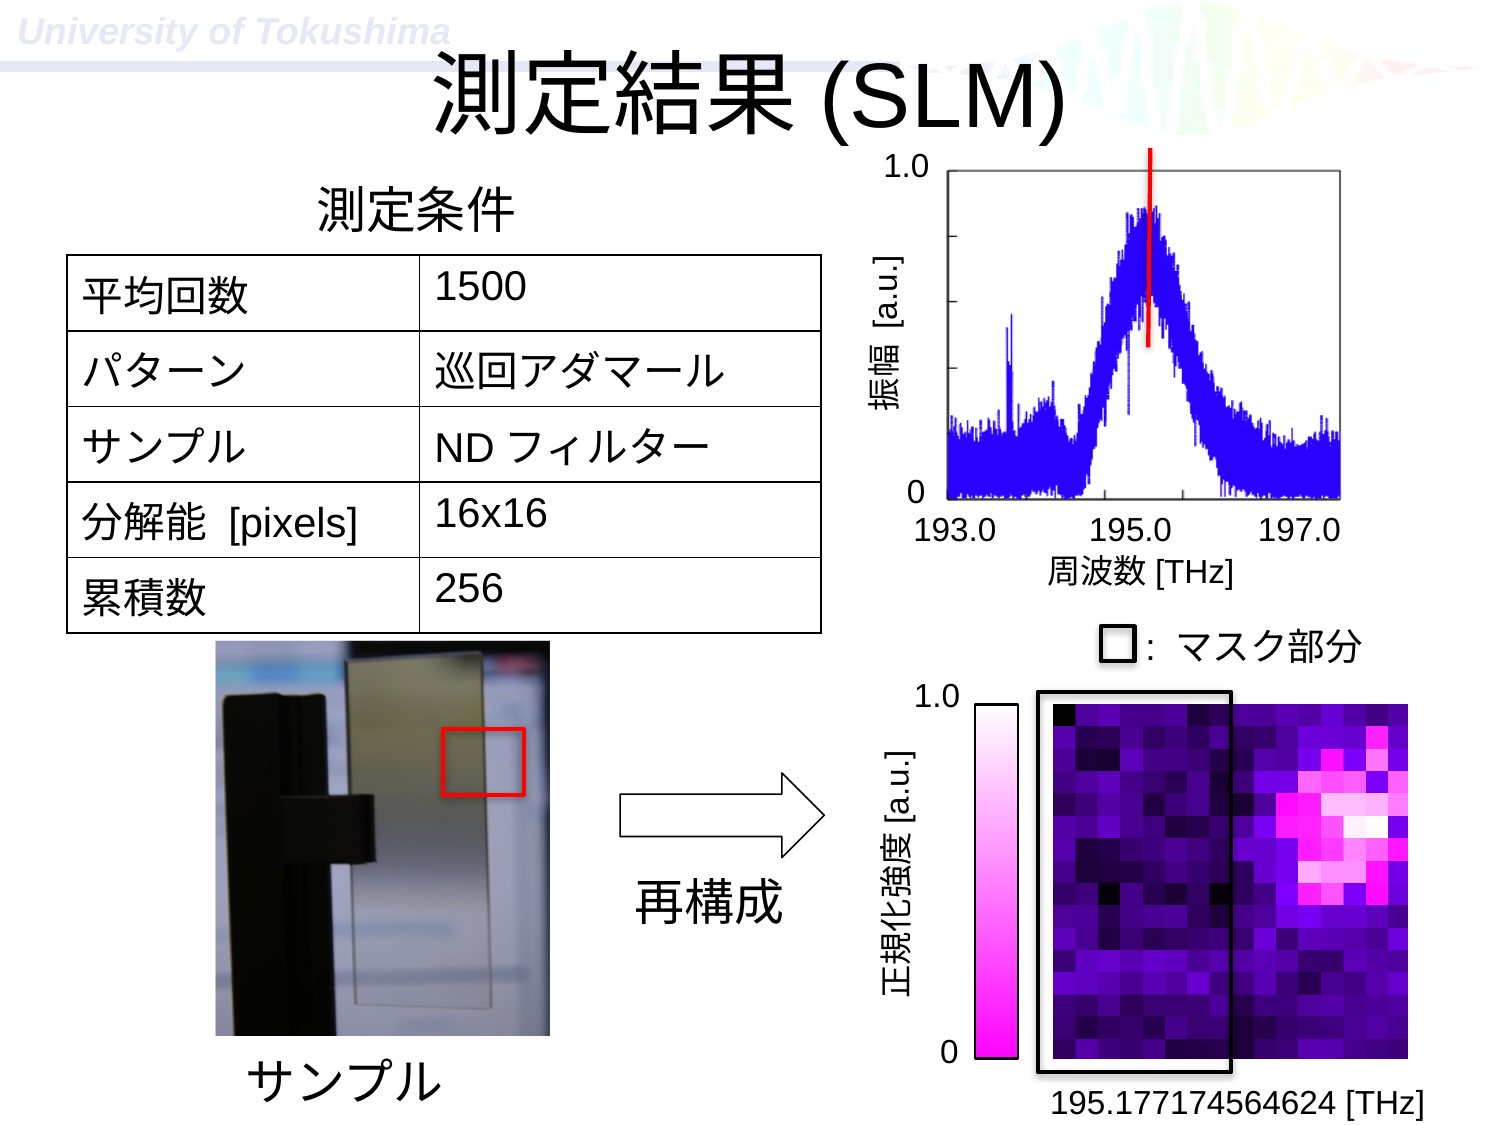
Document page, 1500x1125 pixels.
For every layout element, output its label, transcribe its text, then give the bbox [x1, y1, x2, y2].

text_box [856, 136, 1372, 599]
table_header 平均回数 [68, 256, 419, 330]
text_box 195.177174564624 [THz] [1035, 1073, 1456, 1125]
text_box 0 [925, 1023, 974, 1078]
table_header 1500 [420, 256, 820, 330]
table_cell NDフィルター [420, 407, 820, 481]
table_cell パターン [68, 332, 419, 406]
text_box 再構成 [620, 862, 837, 938]
table_cell 分解能 [pixels] [68, 483, 419, 557]
text_box 正規化強度[a.u.] [868, 735, 923, 1014]
text_box [620, 772, 825, 858]
text_box [1037, 691, 1232, 1073]
text_box [973, 702, 1020, 1061]
picture [1053, 703, 1409, 1059]
table_cell 256 [420, 558, 820, 632]
table_cell 巡回アダマール [420, 332, 820, 406]
text_box [1100, 626, 1130, 662]
table_cell サンプル [68, 407, 419, 481]
text_box サンプル [230, 1045, 479, 1118]
text_box 1.0 [899, 667, 975, 722]
table_cell 累積数 [68, 558, 419, 632]
title 測定結果(SLM) [0, 0, 1500, 185]
table_cell 16x16 [420, 483, 820, 557]
text_box 測定条件 [301, 185, 561, 246]
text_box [206, 640, 550, 1036]
text_box : マスク部分 [1130, 615, 1384, 676]
